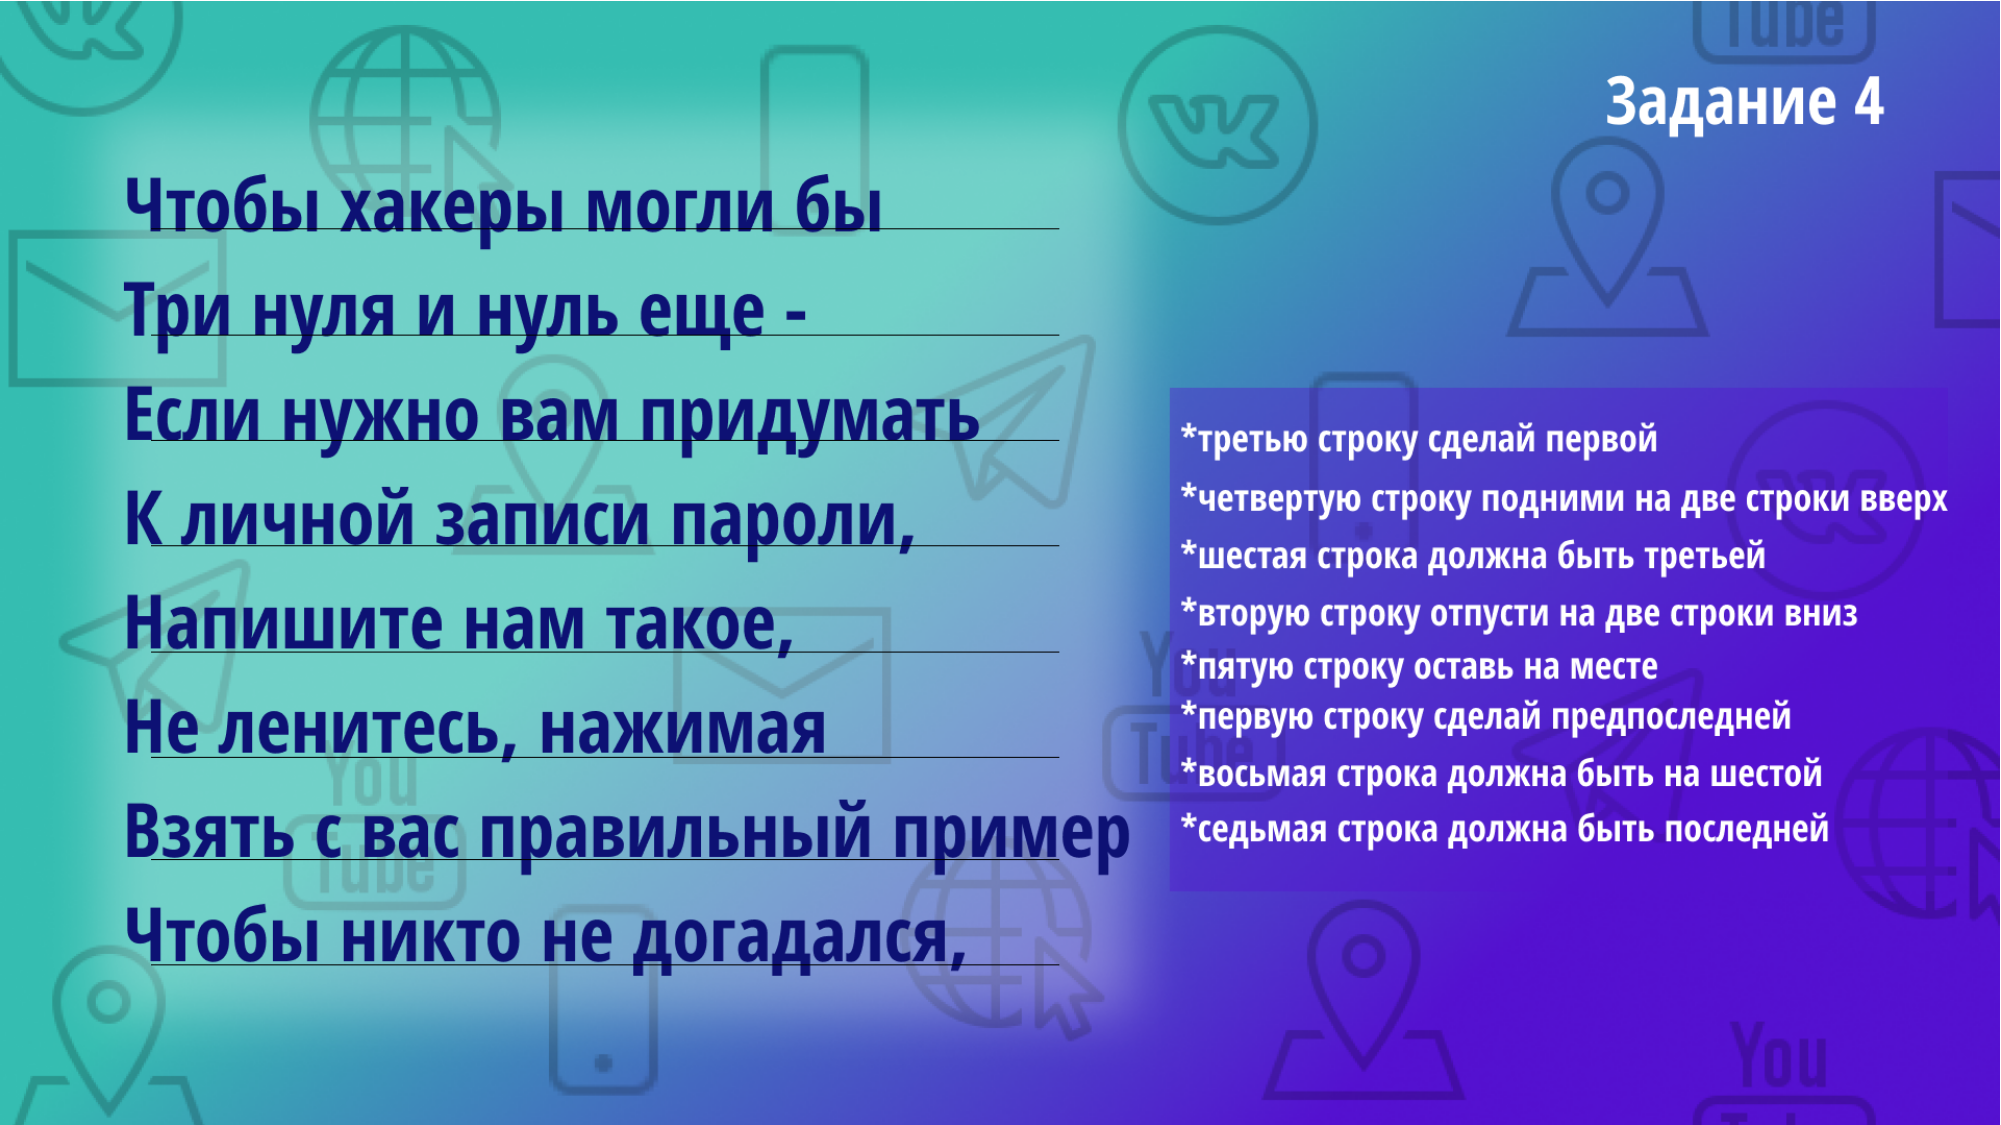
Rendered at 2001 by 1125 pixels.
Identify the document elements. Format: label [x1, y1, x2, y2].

list [0, 1, 2000, 1125]
